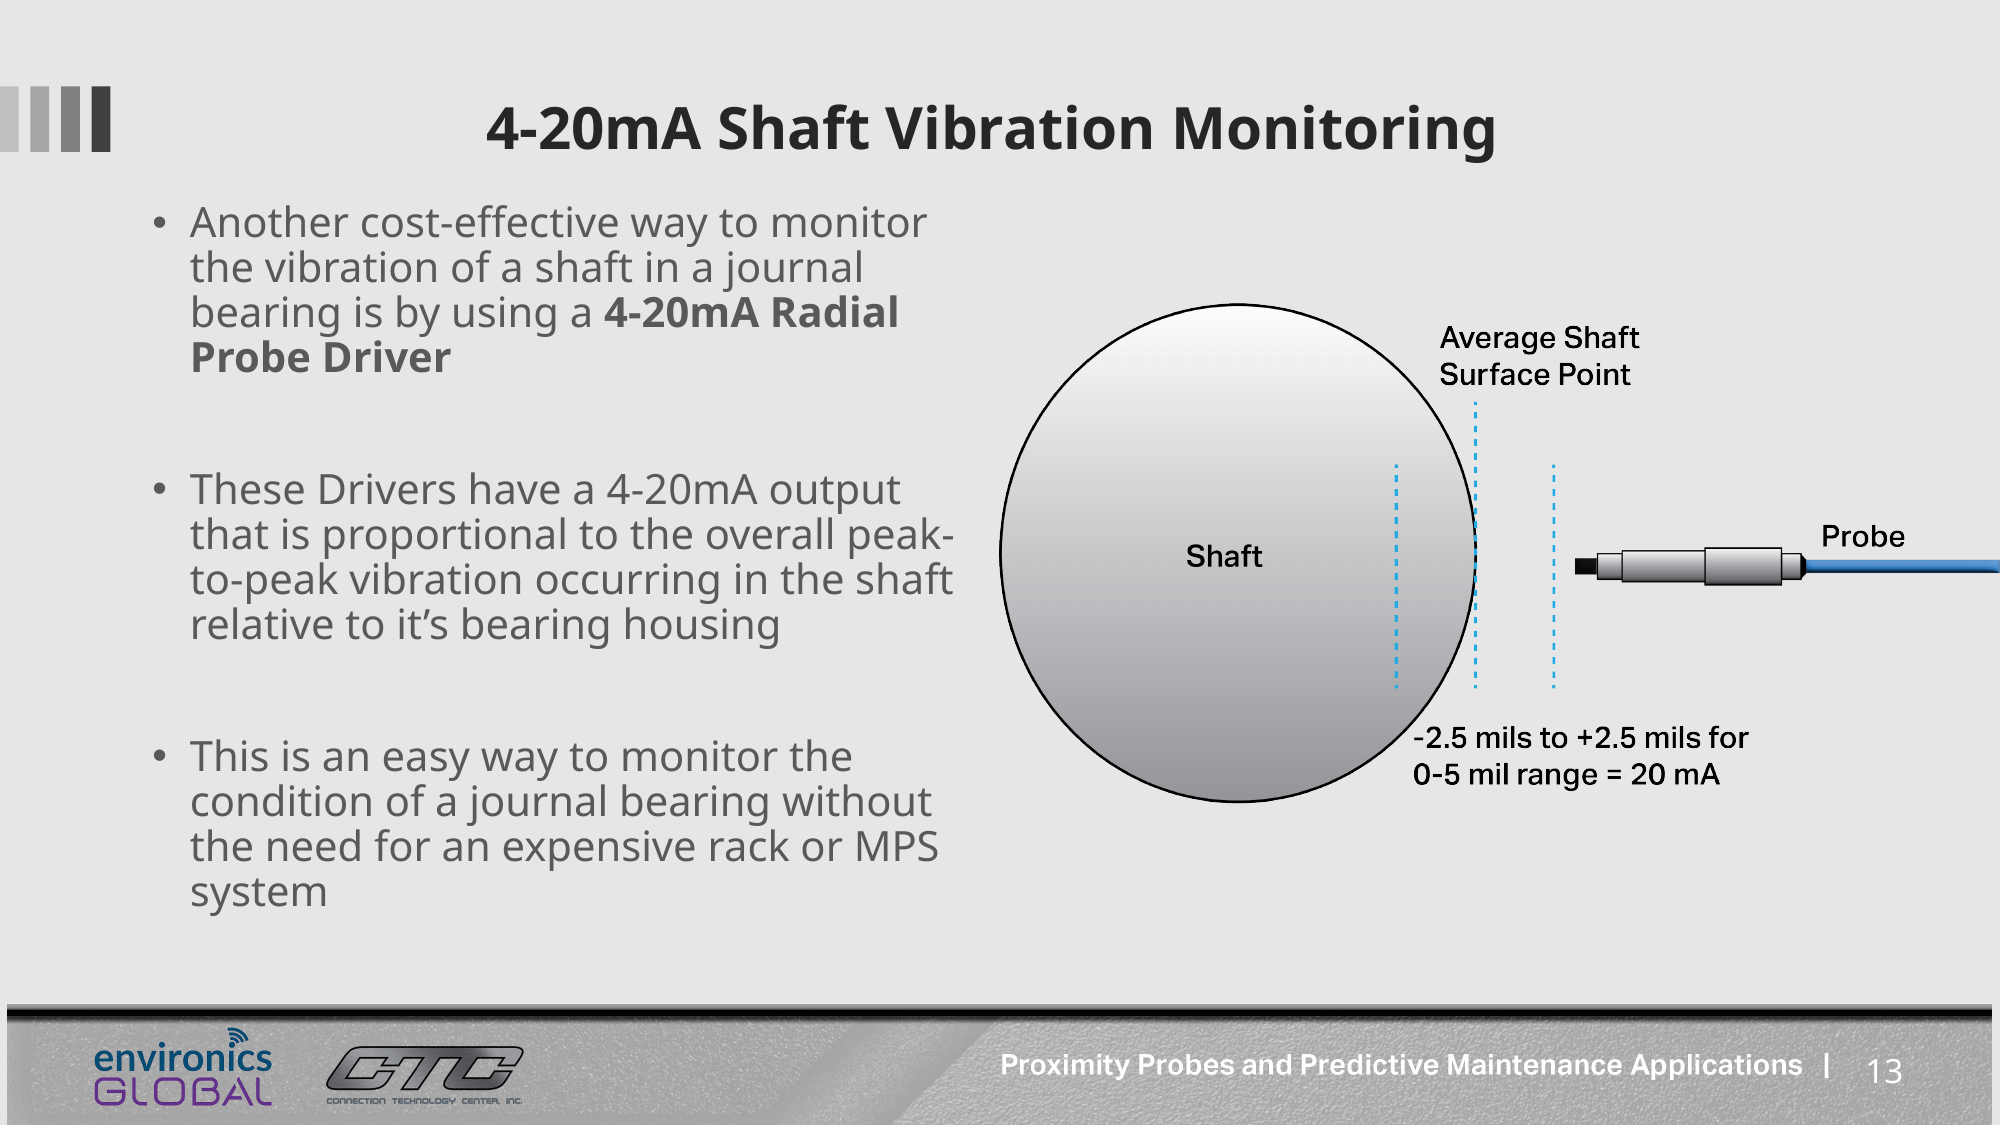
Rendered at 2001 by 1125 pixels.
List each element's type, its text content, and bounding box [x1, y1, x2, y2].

picture [7, 1003, 1992, 1125]
title 4-20mA Shaft Vibration Monitoring [137, 22, 1863, 240]
list Another cost-effective way to monitor the vibration of a shaft in a journal bearing is by using a 4-20mA Radial Probe Driver These Drivers have a 4-20mA output that is proportional to the overall peak-to-peak vibration occurring in the shaft relative to it’s bearing housing This is an easy way to monitor the condition of a journal bearing without the need for an expensive rack or MPS system [137, 194, 1000, 948]
picture [999, 303, 2000, 822]
